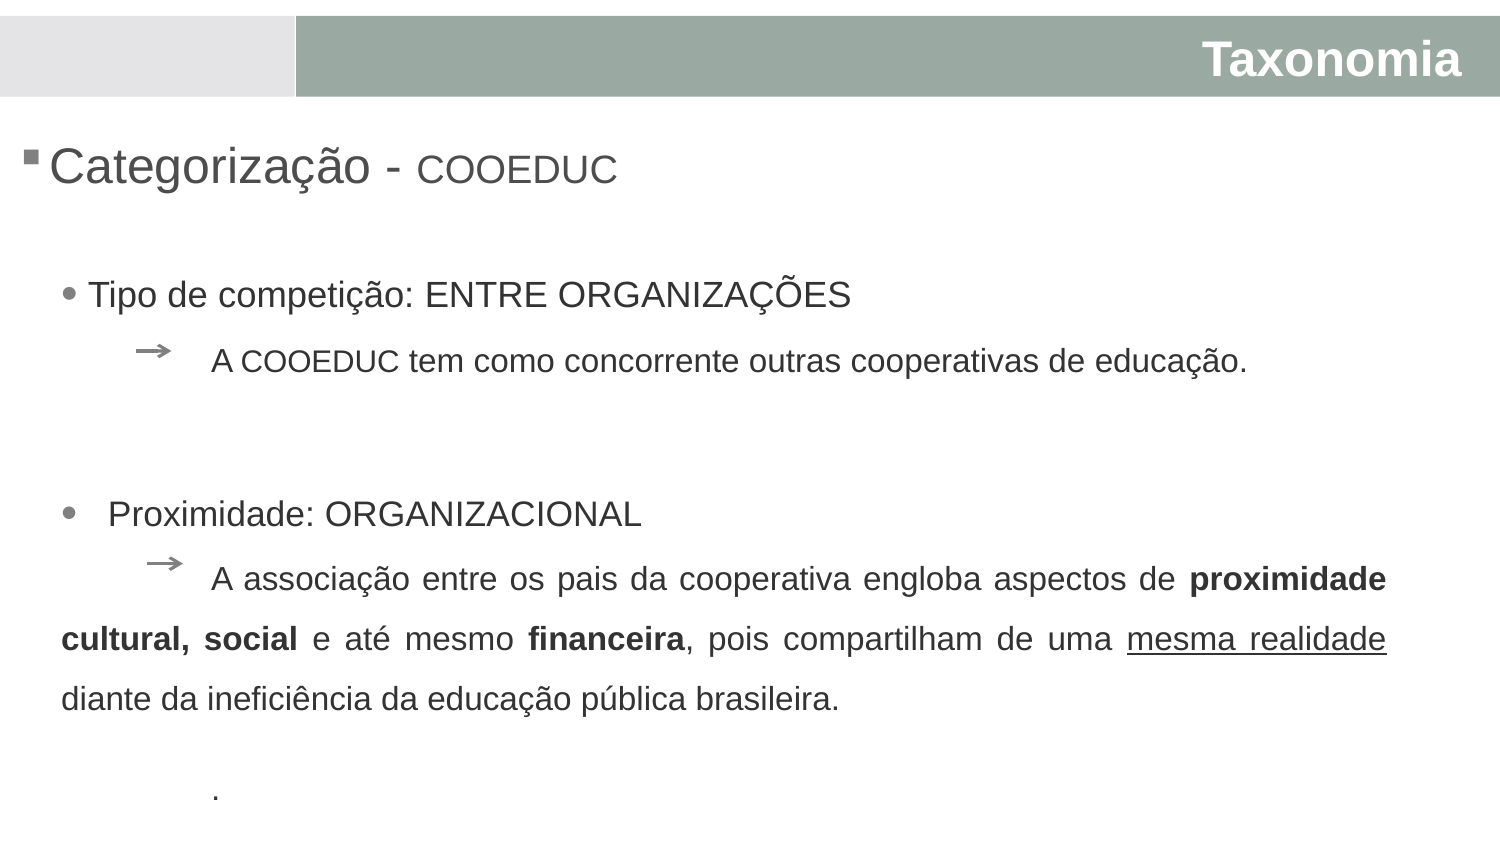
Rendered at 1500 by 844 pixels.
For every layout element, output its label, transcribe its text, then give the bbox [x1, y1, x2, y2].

text_box Taxonomia [201, 44, 1477, 101]
text_box [296, 15, 1500, 97]
text_box Categorização - COOEDUC [5, 126, 1447, 202]
text_box Tipo de competição: ENTRE ORGANIZAÇÕES A COOEDUC tem como concorrente outras cooperativas de educação. Proximidade: ORGANIZACIONAL A associação entre os pais da cooperativa engloba aspectos de proximidade cultural, social e até mesmo financeira, pois compartilham de uma mesma realidade diante da ineficiência da educação pública brasileira. . [29, 234, 1402, 777]
text_box [0, 15, 295, 97]
